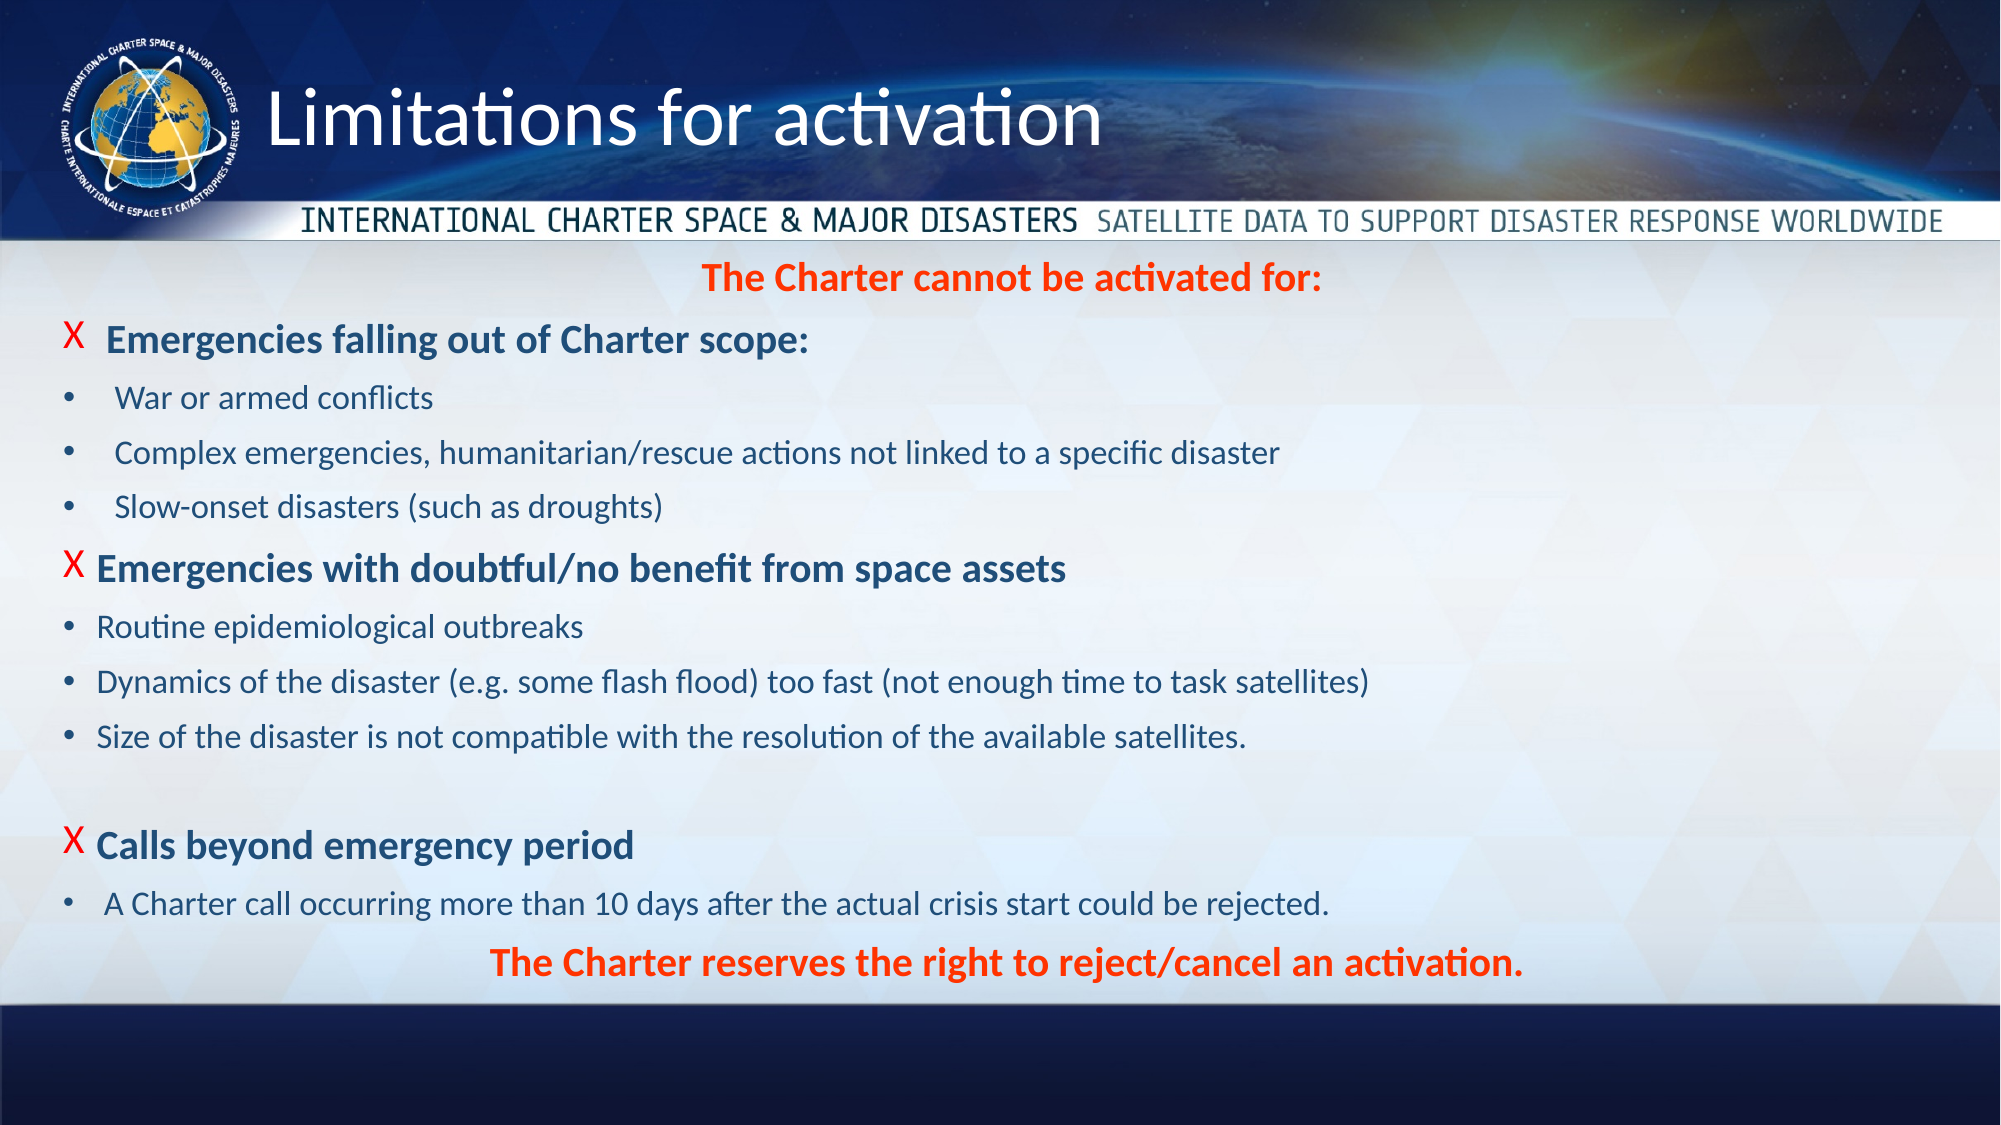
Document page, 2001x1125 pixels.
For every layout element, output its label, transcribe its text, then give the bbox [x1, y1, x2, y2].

list The Charter cannot be activated for: Emergencies falling out of Charter scope: War or armed conflicts Complex emergencies, humanitarian/rescue actions not linked to a specific disaster Slow-onset disasters (such as droughts) Emergencies with doubtful/no benefit from space assets Routine epidemiological outbreaks Dynamics of the disaster (e.g. some flash flood) too fast (not enough time to task satellites) Size of the disaster is not compatible with the resolution of the available satellites. Calls beyond emergency period A Charter call occurring more than 10 days after the actual crisis start could be rejected. The Charter reserves the right to reject/cancel an activation. [48, 248, 1977, 998]
picture [0, 0, 2001, 1125]
title Limitations for activation [251, 49, 1977, 188]
